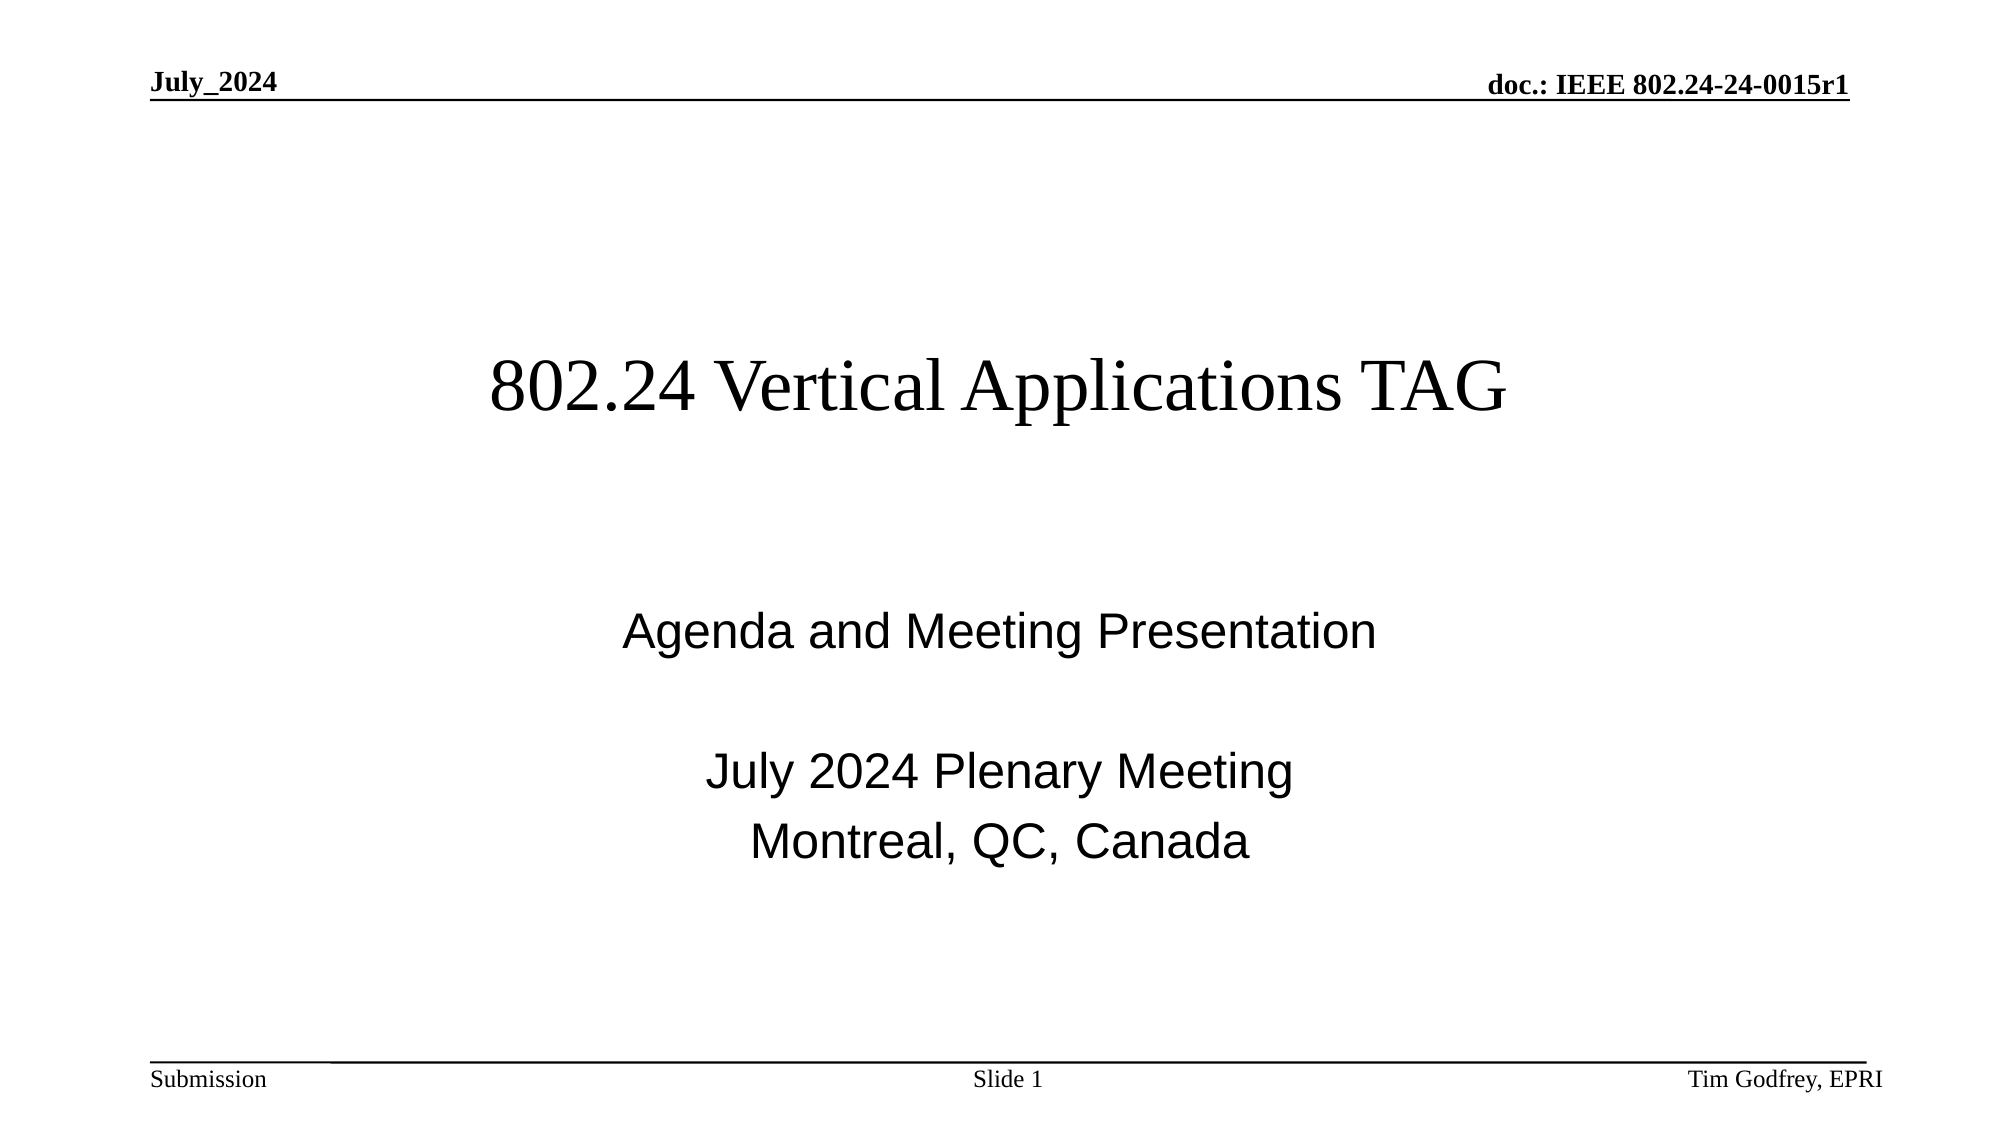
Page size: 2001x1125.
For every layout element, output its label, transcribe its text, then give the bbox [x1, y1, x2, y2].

title 802.24 Vertical Applications TAG [249, 184, 1750, 576]
footer Tim Godfrey, EPRI [1200, 1062, 1884, 1108]
subtitle Agenda and Meeting Presentation July 2024 Plenary Meeting Montreal, QC, Canada [249, 590, 1750, 863]
slide_number Slide 1 [972, 1062, 1044, 1093]
